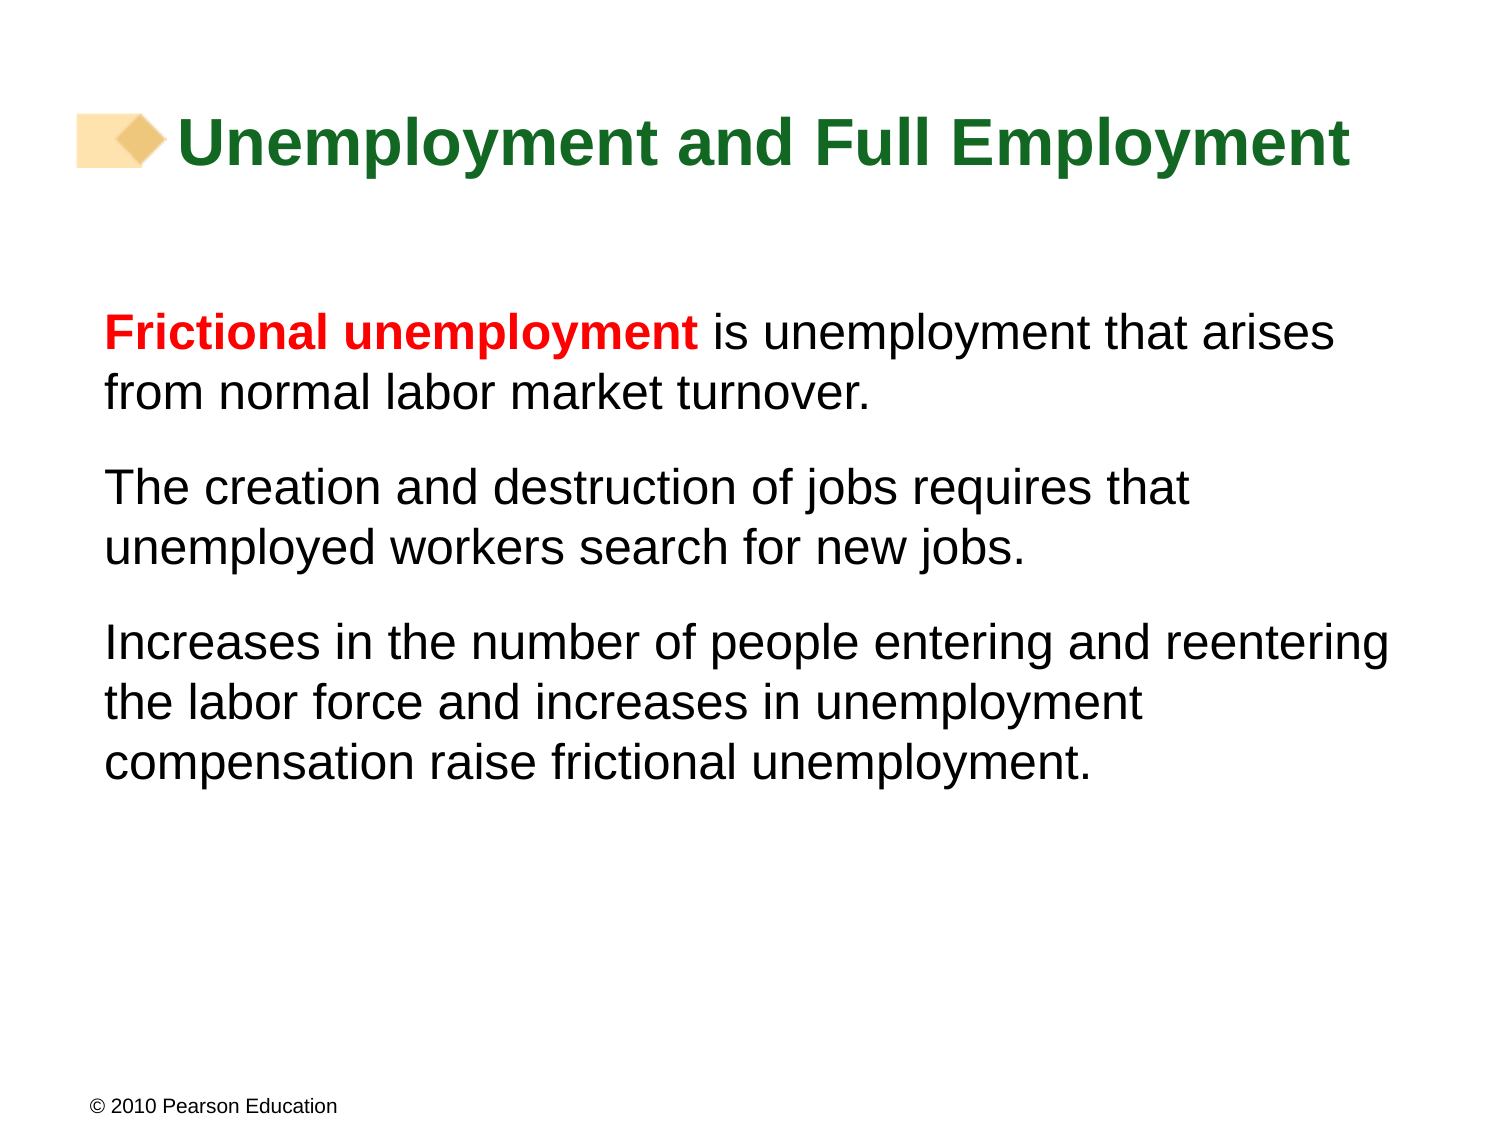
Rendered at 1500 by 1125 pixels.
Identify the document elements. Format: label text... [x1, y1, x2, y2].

title Unemployment and Full Employment [162, 49, 1426, 229]
picture [75, 112, 162, 168]
list Frictional unemployment is unemployment that arises from normal labor market turnover. The creation and destruction of jobs requires that unemployed workers search for new jobs. Increases in the number of people entering and reentering the labor force and increases in unemployment compensation raise frictional unemployment. [70, 291, 1421, 937]
